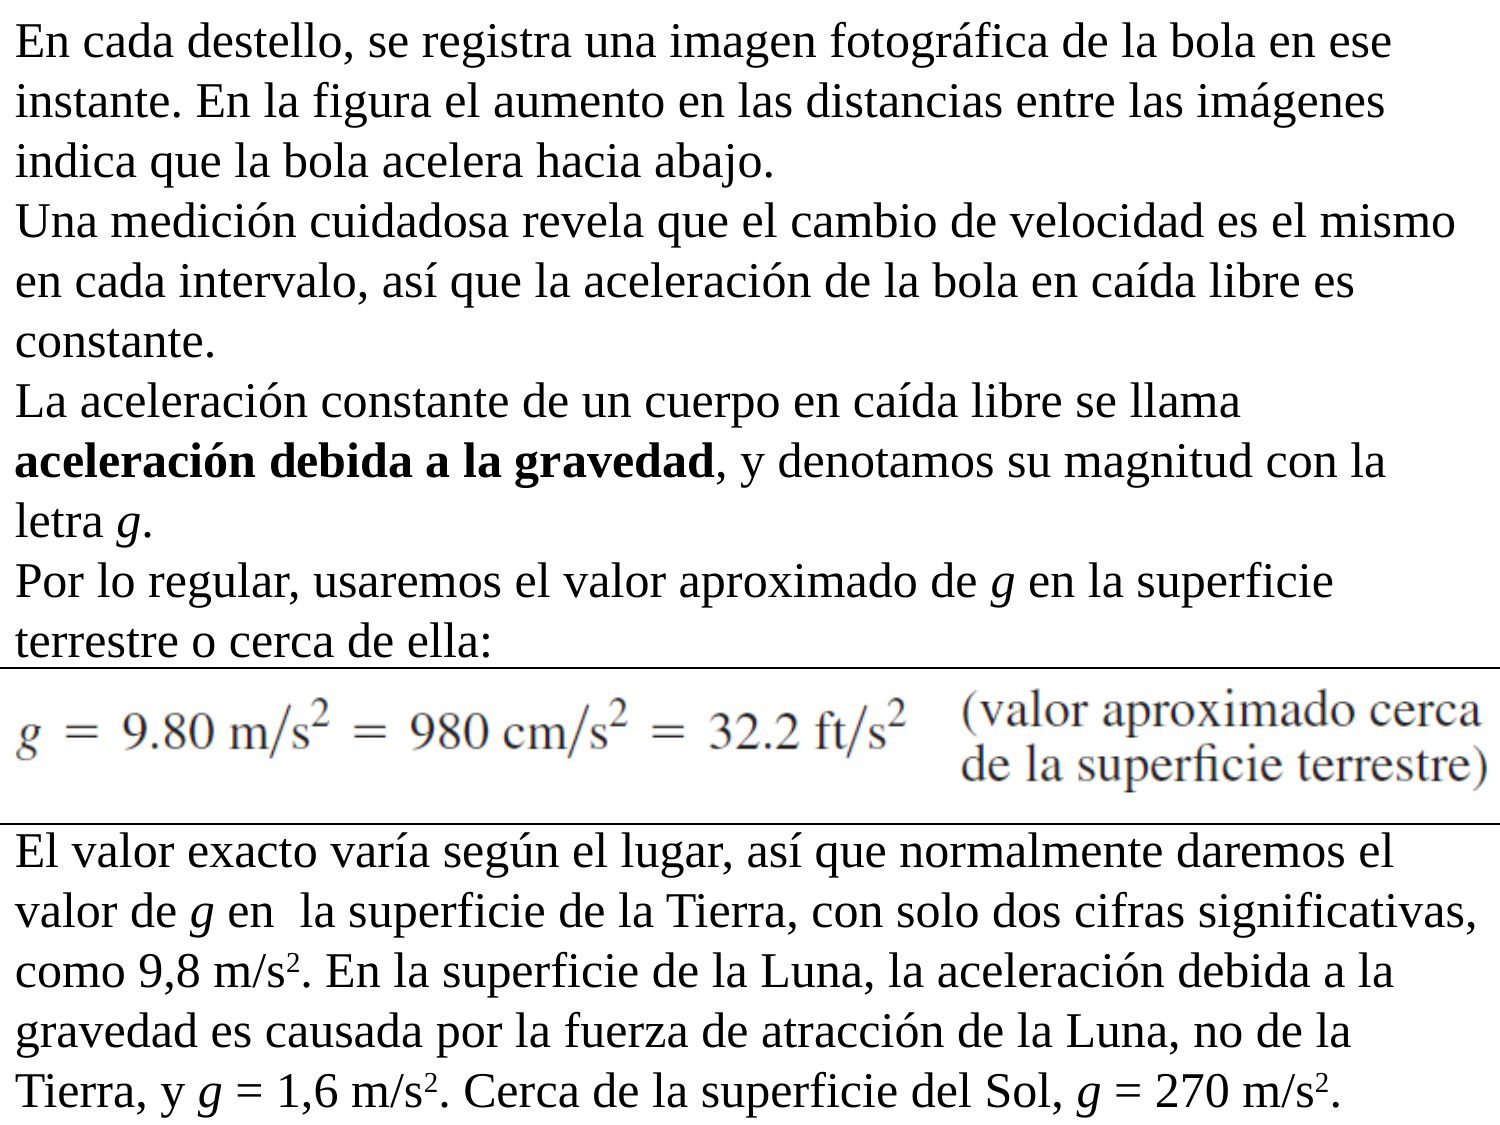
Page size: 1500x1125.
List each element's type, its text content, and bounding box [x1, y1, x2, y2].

text_box El valor exacto varía según el lugar, así que normalmente daremos el valor de g en la superficie de la Tierra, con solo dos cifras significativas, como 9,8 m/s2. En la superficie de la Luna, la aceleración debida a la gravedad es causada por la fuerza de atracción de la Luna, no de la Tierra, y g = 1,6 m/s2. Cerca de la superficie del Sol, g = 270 m/s2. [0, 830, 1500, 1125]
picture [0, 668, 1500, 824]
text_box En cada destello, se registra una imagen fotográfica de la bola en ese instante. En la figura el aumento en las distancias entre las imágenes indica que la bola acelera hacia abajo. Una medición cuidadosa revela que el cambio de velocidad es el mismo en cada intervalo, así que la aceleración de la bola en caída libre es constante. La aceleración constante de un cuerpo en caída libre se llama aceleración debida a la gravedad, y denotamos su magnitud con la letra g. Por lo regular, usaremos el valor aproximado de g en la superficie terrestre o cerca de ella: [0, 0, 1500, 667]
